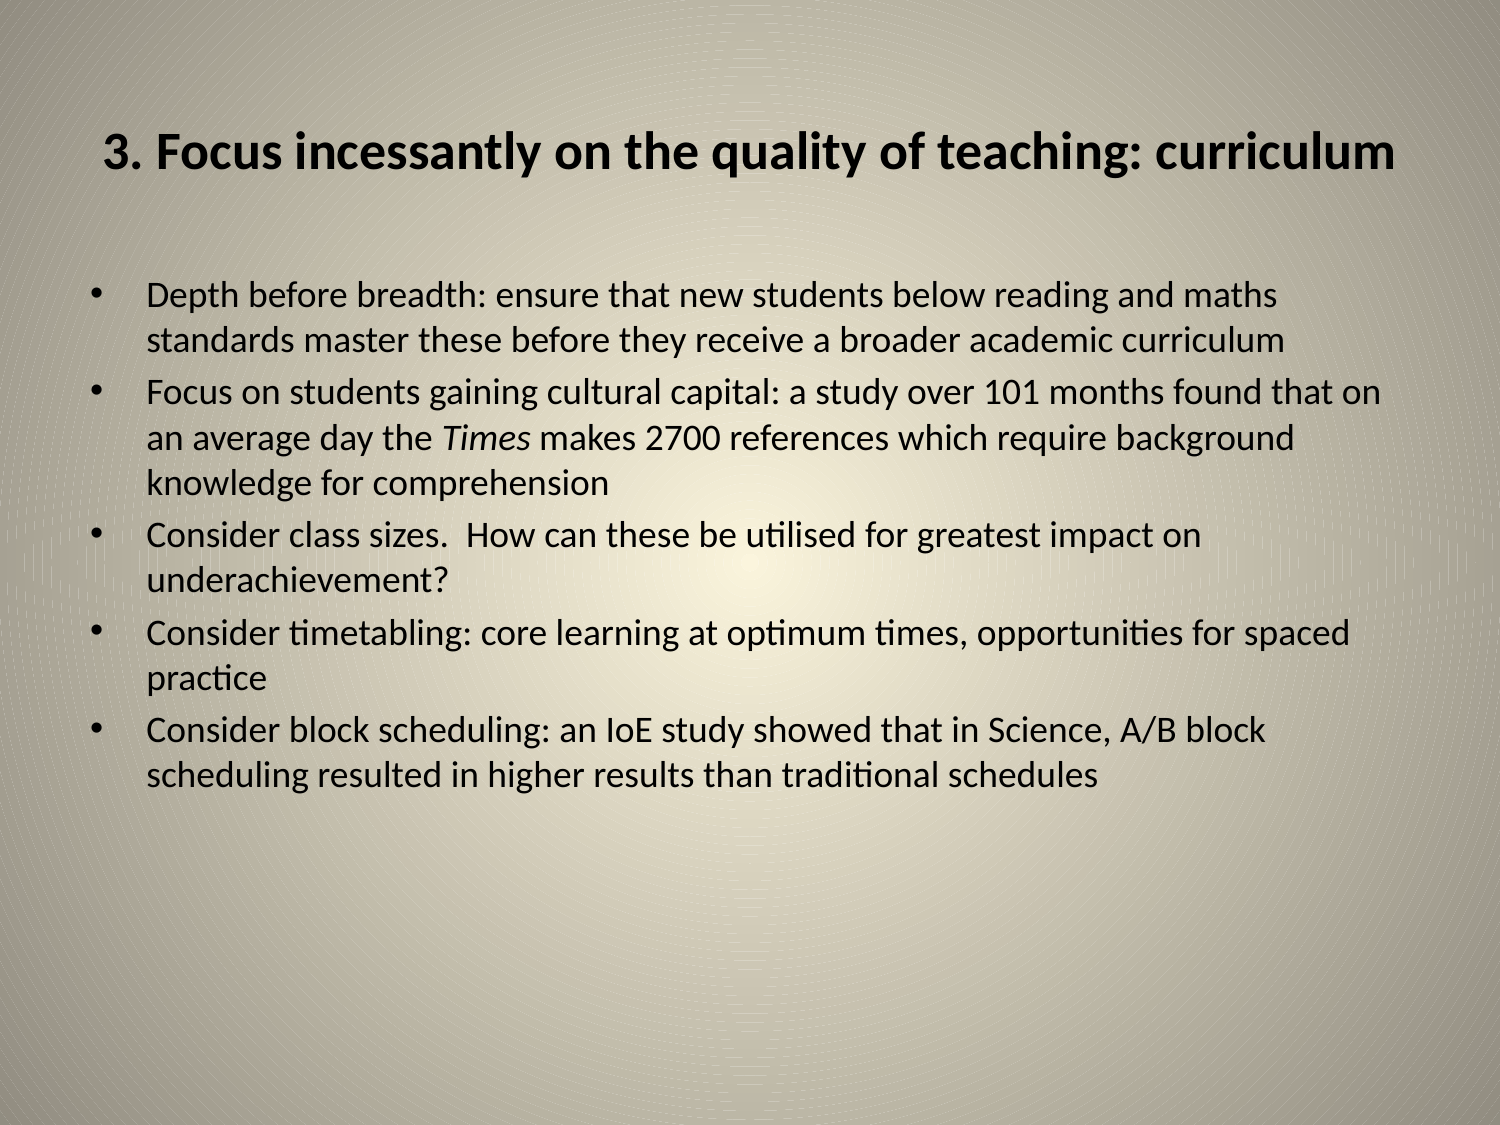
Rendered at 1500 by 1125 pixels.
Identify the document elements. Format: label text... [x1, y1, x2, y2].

list Depth before breadth: ensure that new students below reading and maths standards master these before they receive a broader academic curriculum Focus on students gaining cultural capital: a study over 101 months found that on an average day the Times makes 2700 references which require background knowledge for comprehension Consider class sizes. How can these be utilised for greatest impact on underachievement? Consider timetabling: core learning at optimum times, opportunities for spaced practice Consider block scheduling: an IoE study showed that in Science, A/B block scheduling resulted in higher results than traditional schedules [75, 262, 1425, 1005]
title 3. Focus incessantly on the quality of teaching: curriculum [75, 106, 1425, 262]
